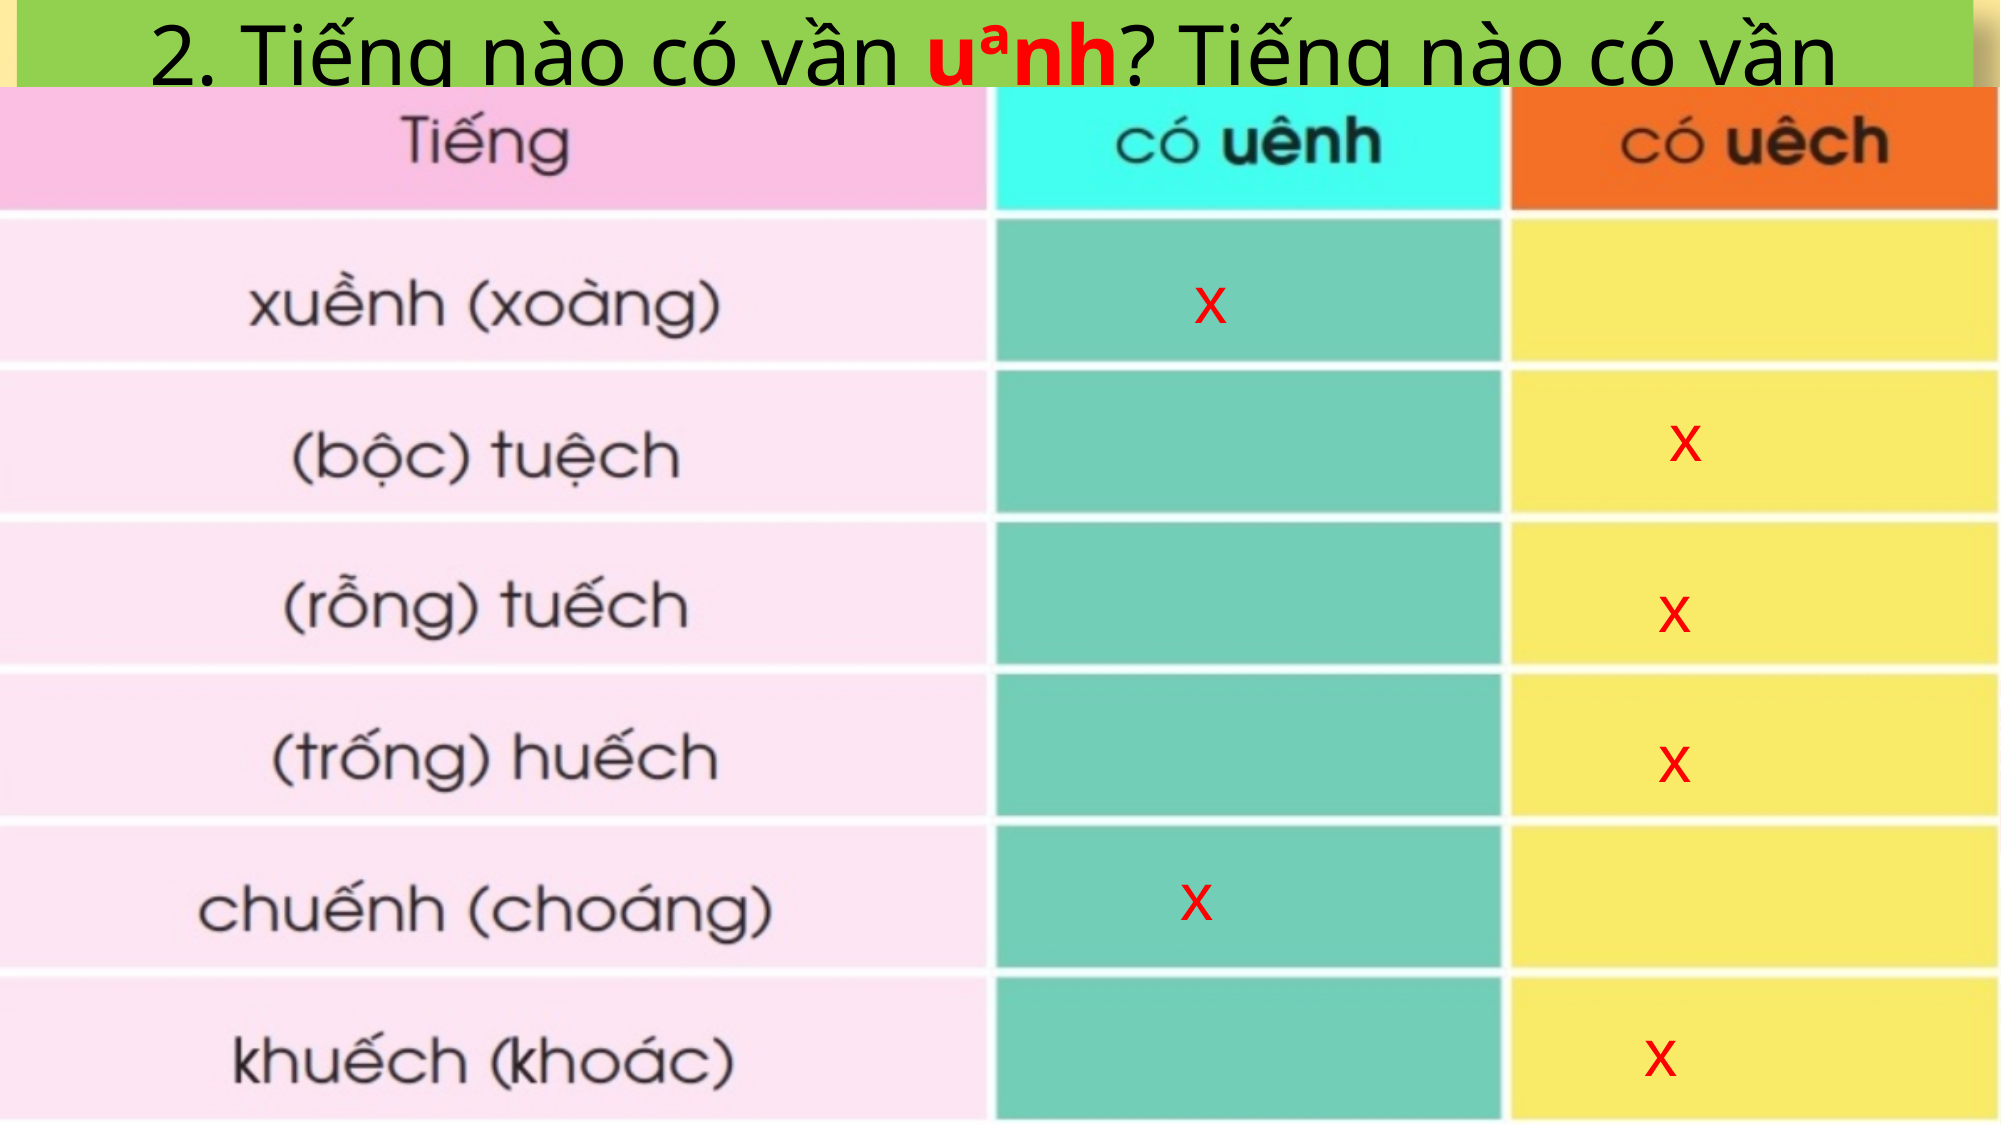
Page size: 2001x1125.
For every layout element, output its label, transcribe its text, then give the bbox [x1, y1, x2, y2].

picture [0, 0, 2001, 1125]
text_box 2. Tiếng nào có vần uªnh? Tiếng nào có vần uªch? [16, 0, 1974, 87]
